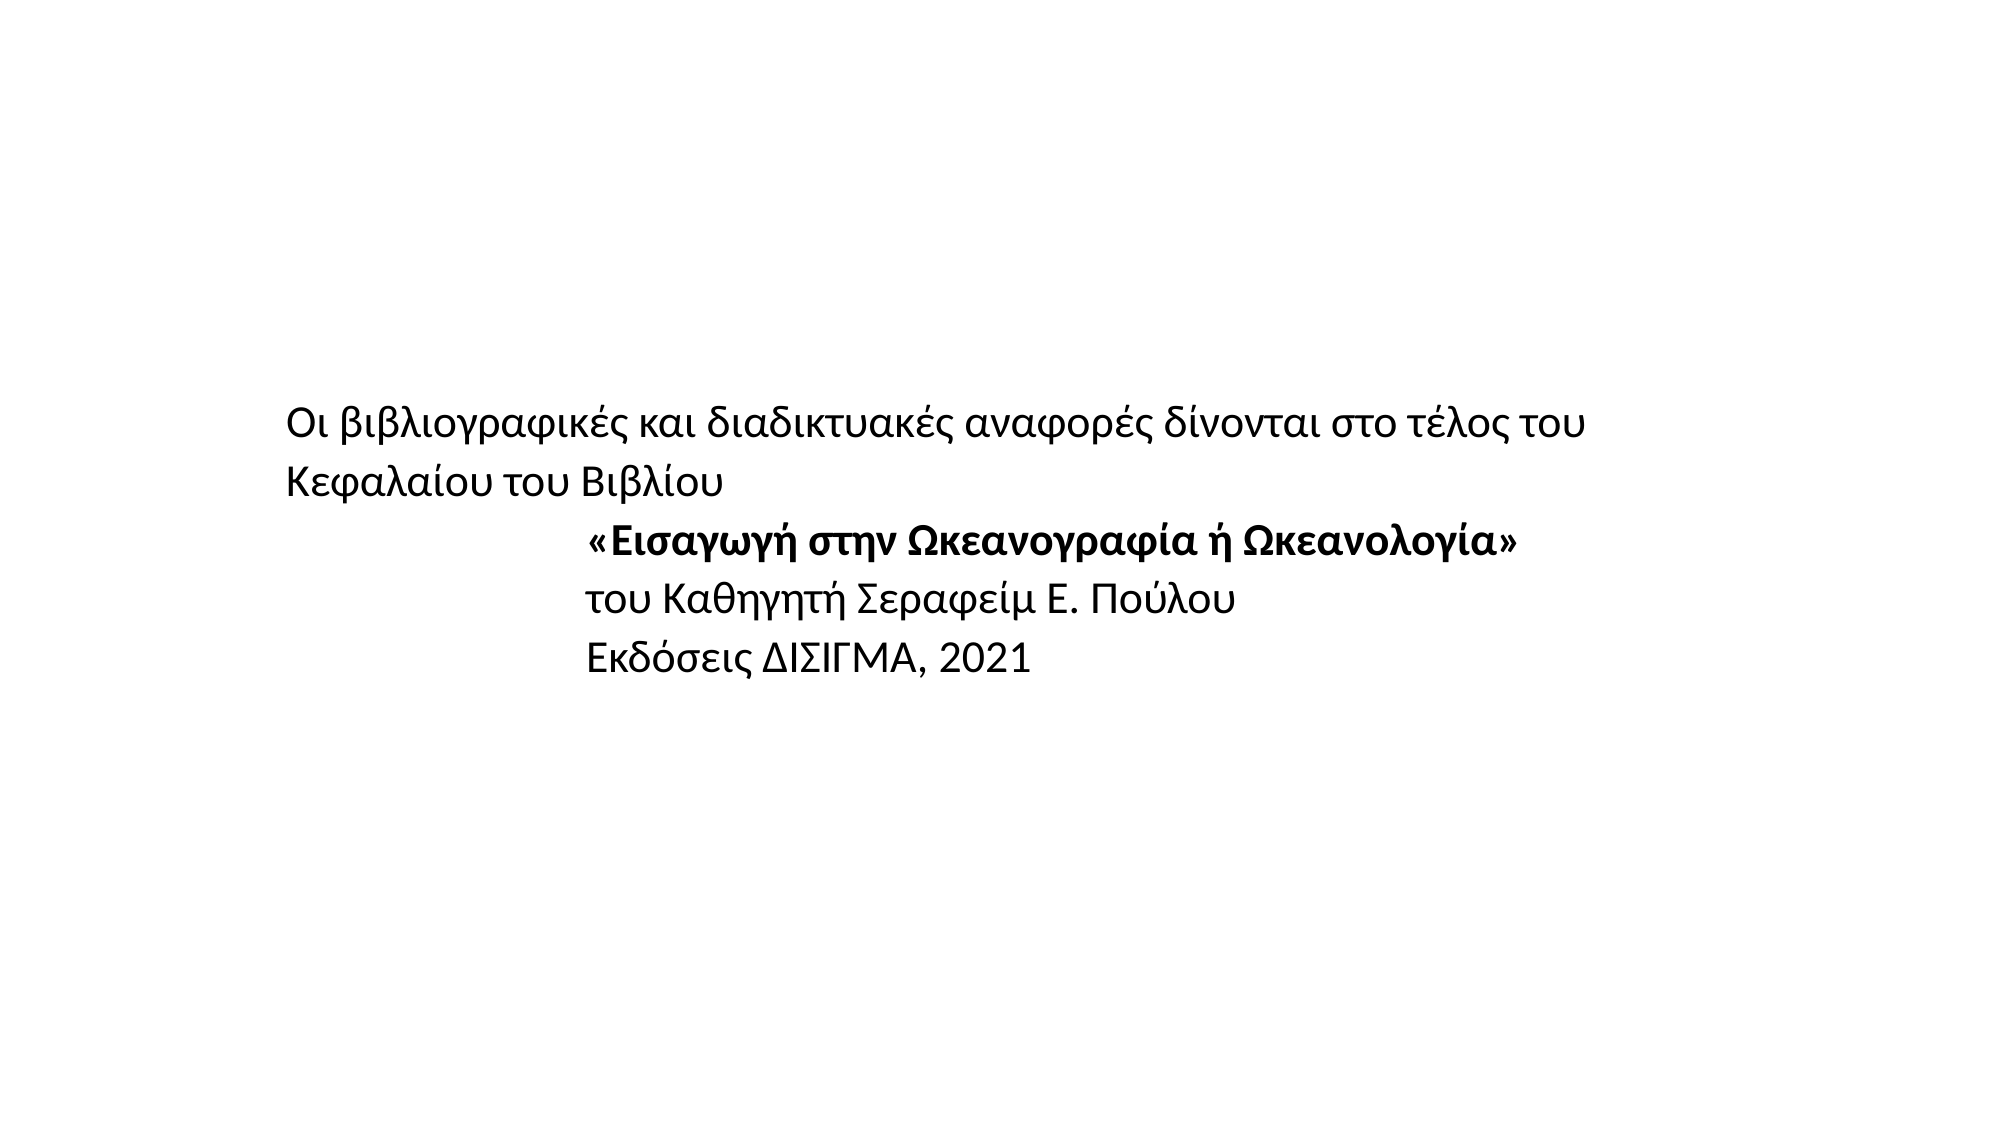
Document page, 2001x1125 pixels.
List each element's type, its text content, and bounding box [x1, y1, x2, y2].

text_box Οι βιβλιογραφικές και διαδικτυακές αναφορές δίνονται στο τέλος του Κεφαλαίου του Βιβλίου «Εισαγωγή στην Ωκεανογραφία ή Ωκεανολογία» του Καθηγητή Σεραφείμ Ε. Πούλου Εκδόσεις ΔΙΣΙΓΜΑ, 2021 [271, 179, 1729, 946]
